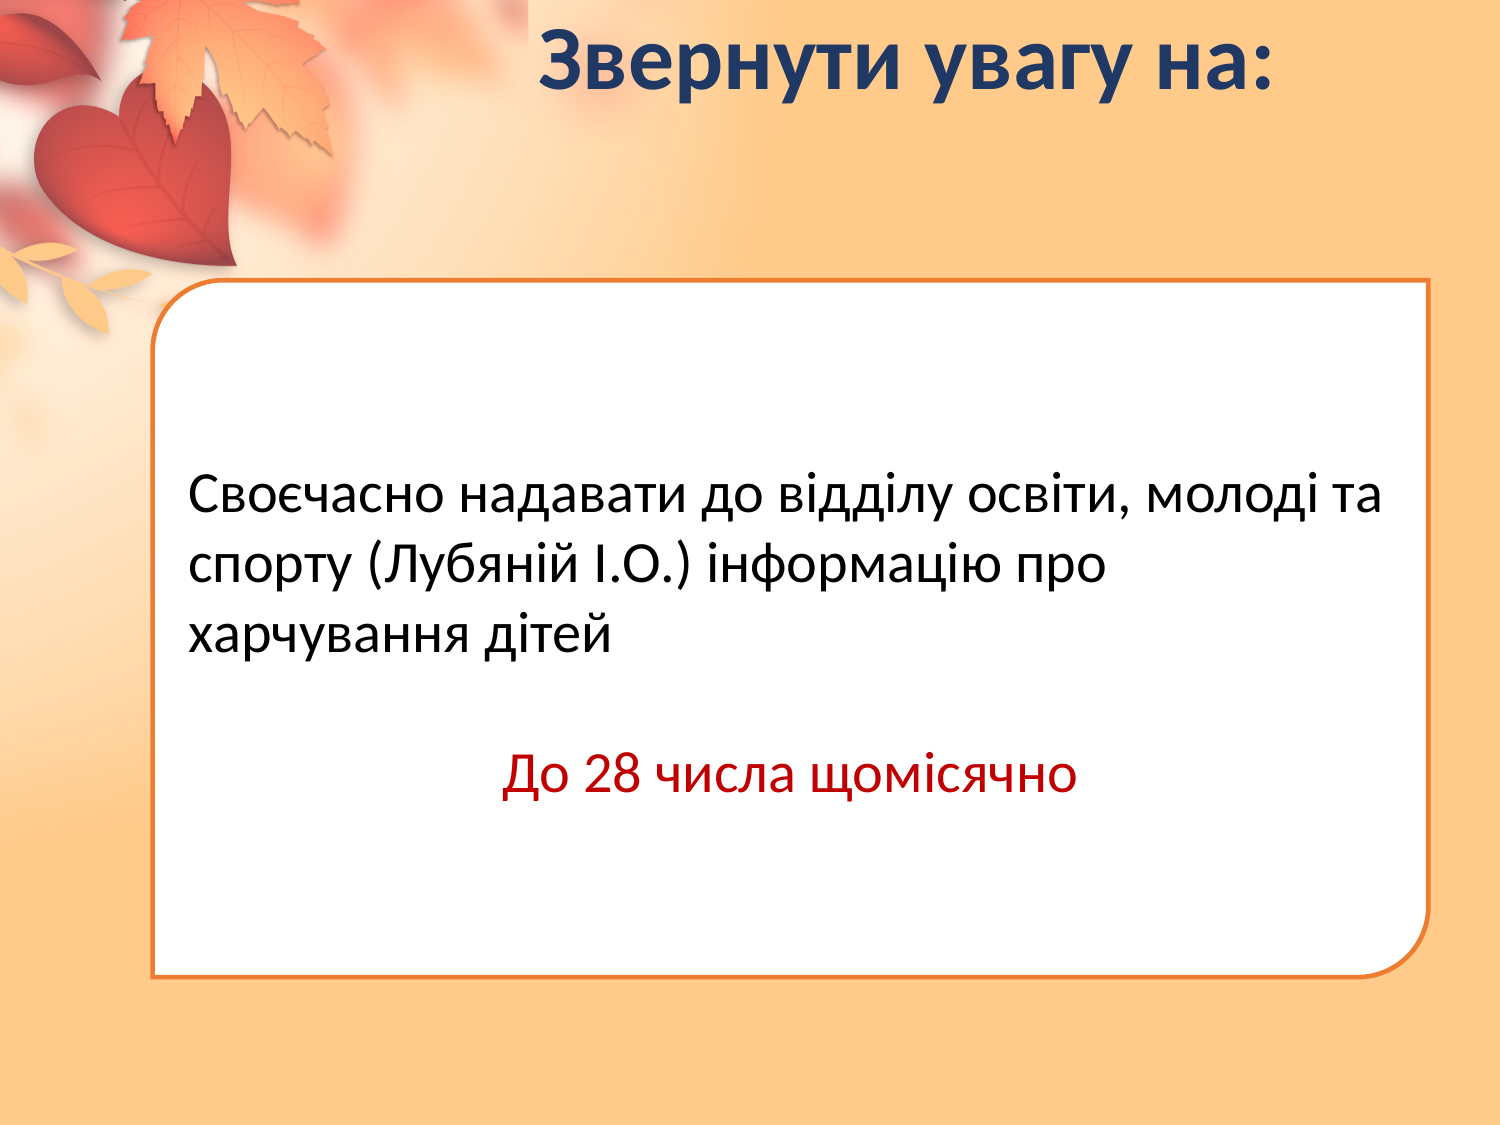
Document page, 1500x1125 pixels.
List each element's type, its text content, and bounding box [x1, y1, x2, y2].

text_box Звернути увагу на: [523, 2, 1492, 119]
text_box Своєчасно надавати до відділу освіти, молоді та спорту (Лубяній І.О.) інформацію про харчування дітей До 28 числа щомісячно [151, 279, 1430, 979]
picture [0, 0, 1500, 1125]
